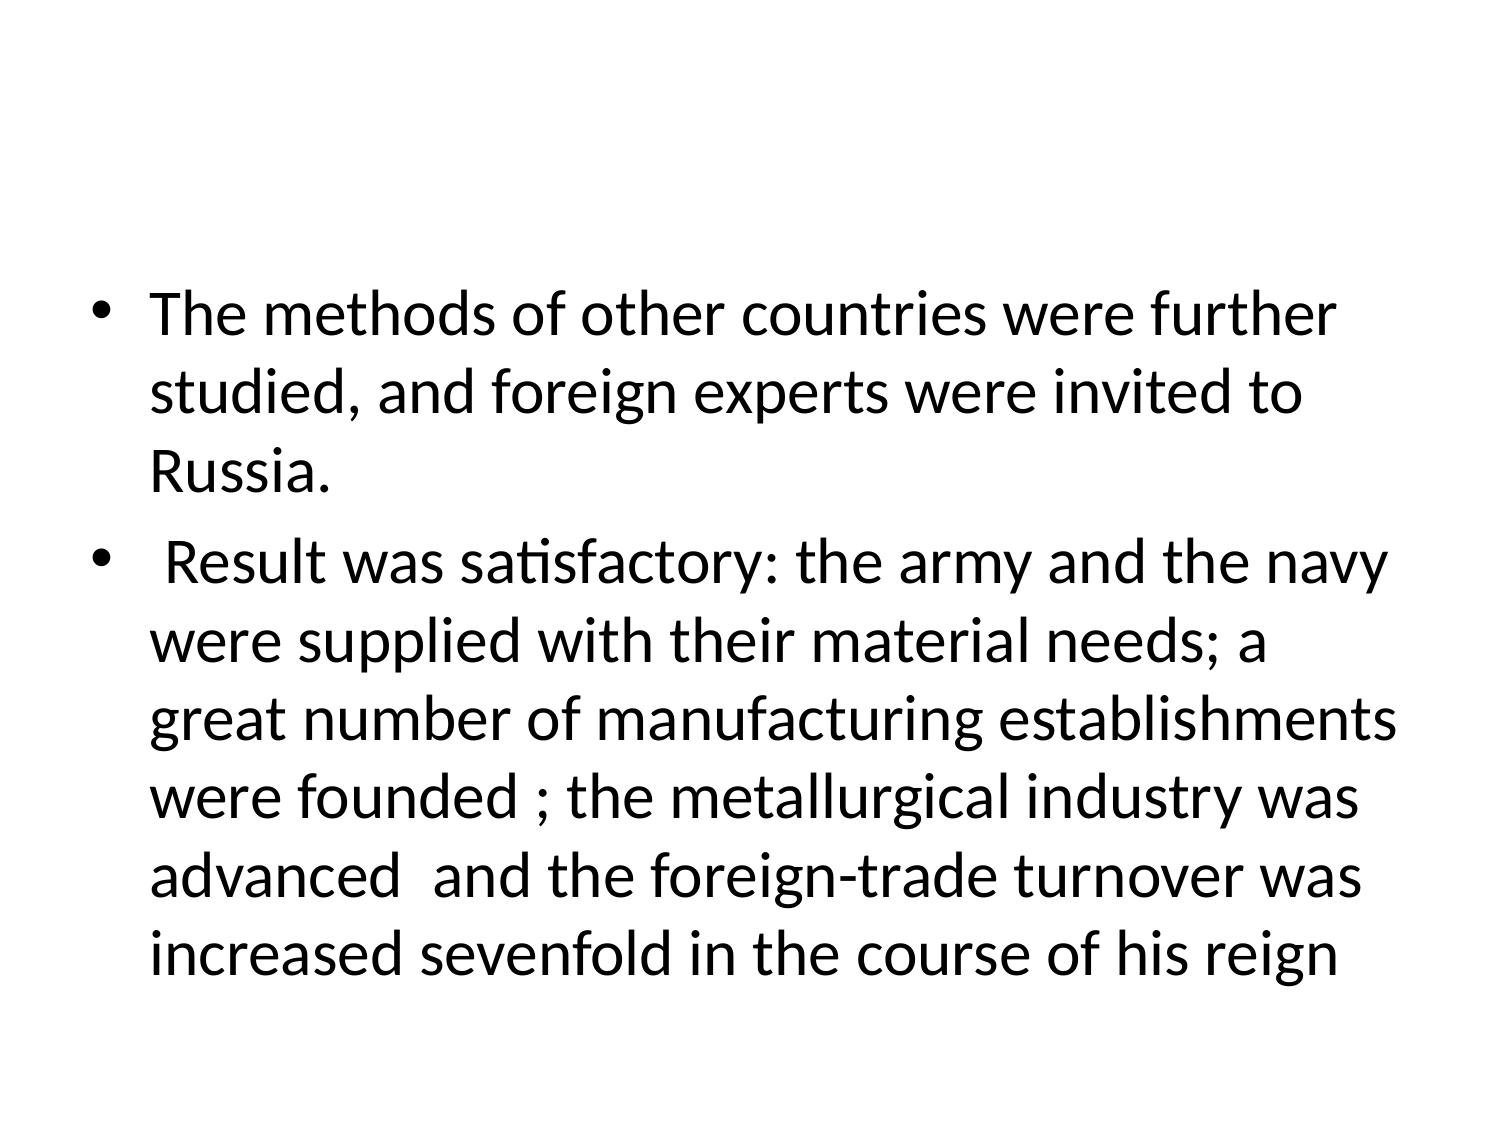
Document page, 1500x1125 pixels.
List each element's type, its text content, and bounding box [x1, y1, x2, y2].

list The methods of other countries were further studied, and foreign experts were invited to Russia. Result was satisfactory: the army and the navy were supplied with their material needs; a great number of manufacturing establishments were founded ; the metallurgical industry was advanced and the foreign-trade turnover was increased sevenfold in the course of his reign [75, 262, 1425, 1005]
